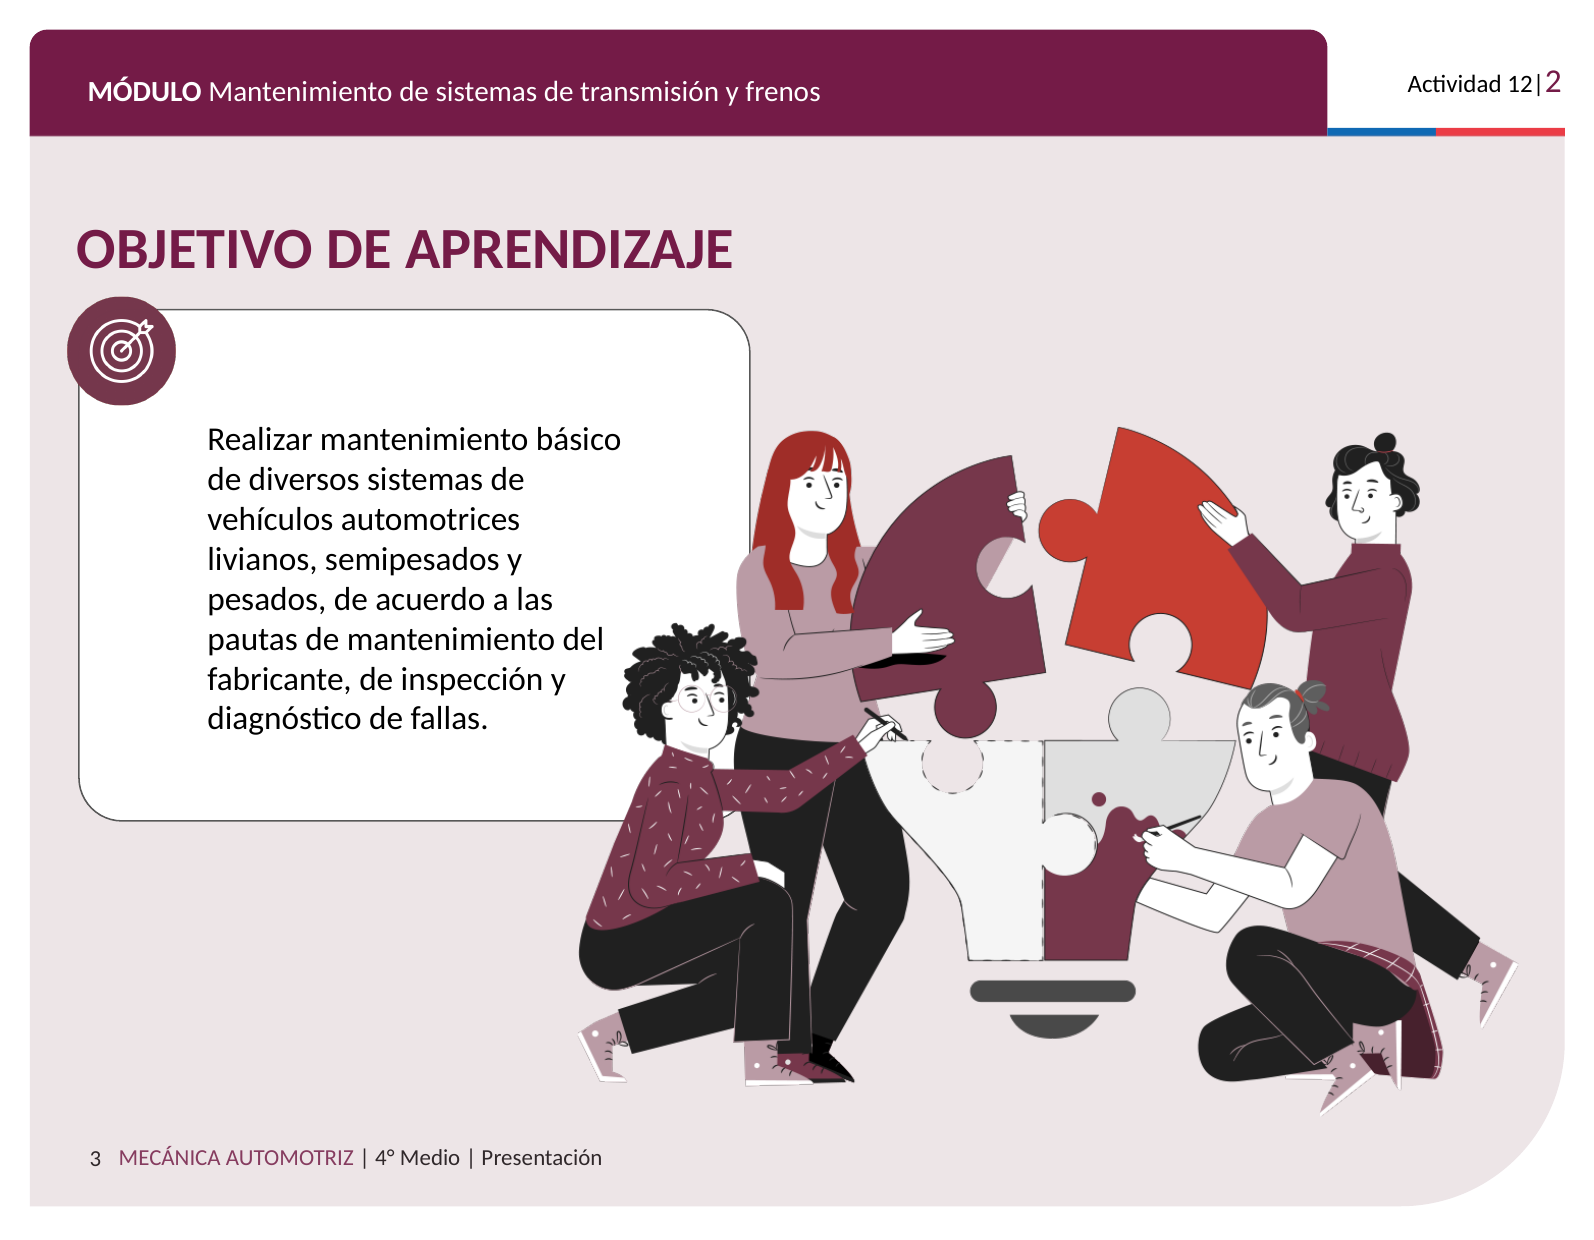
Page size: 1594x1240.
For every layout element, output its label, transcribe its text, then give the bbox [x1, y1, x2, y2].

text_box OBJETIVO DE APRENDIZAJE [61, 208, 860, 295]
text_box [78, 309, 751, 822]
picture [61, 294, 180, 408]
picture [571, 386, 1532, 1122]
text_box [29, 134, 1565, 1207]
